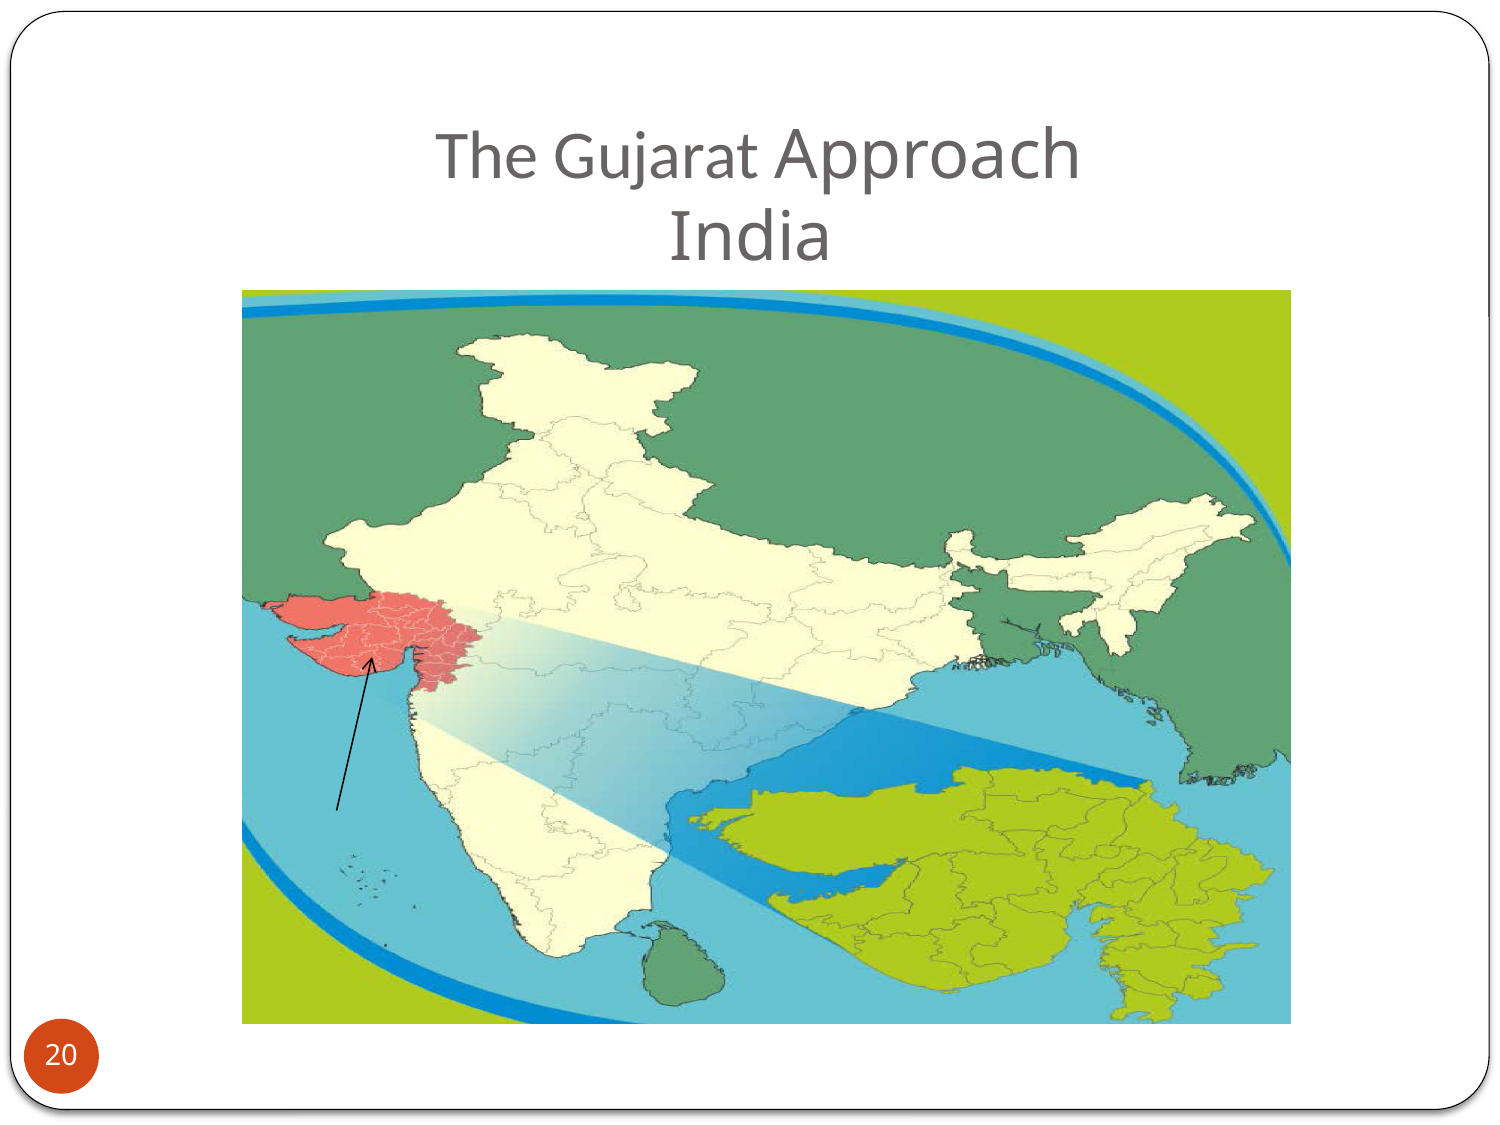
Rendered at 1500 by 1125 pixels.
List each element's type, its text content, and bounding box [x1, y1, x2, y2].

picture [241, 306, 1292, 1024]
slide_number 20 [23, 1018, 99, 1094]
picture [241, 840, 528, 1024]
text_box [336, 656, 373, 811]
title The Gujarat Approach India [76, 101, 1427, 290]
picture [241, 289, 1292, 560]
